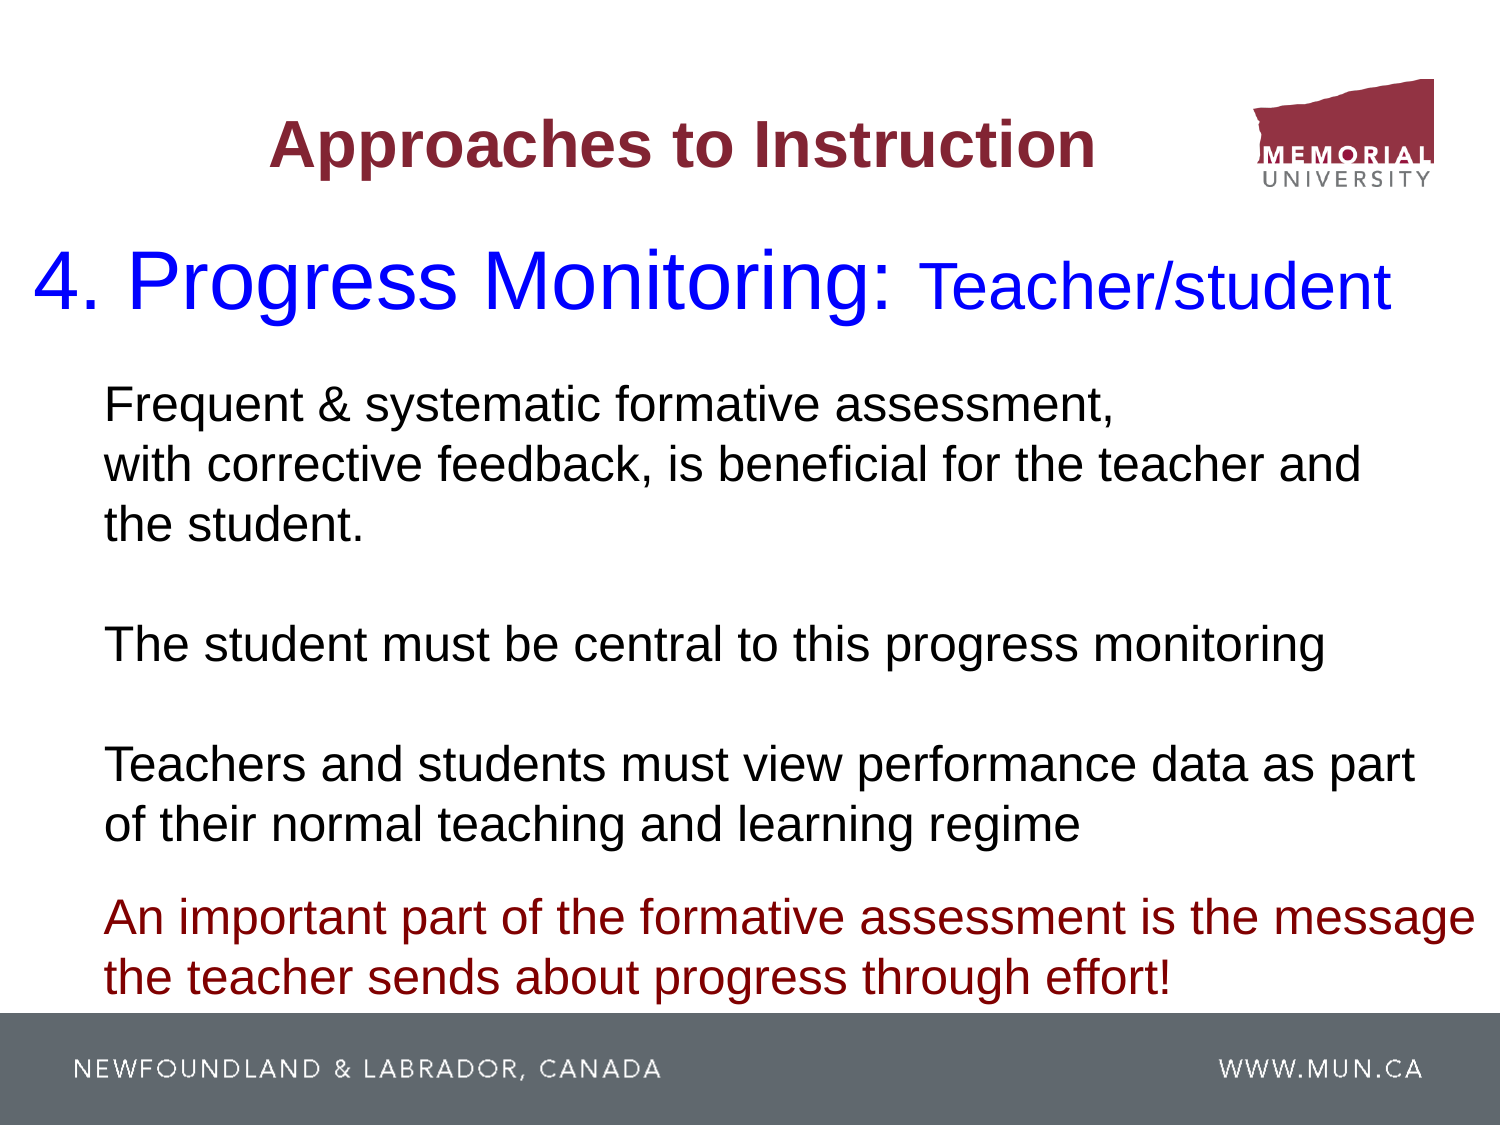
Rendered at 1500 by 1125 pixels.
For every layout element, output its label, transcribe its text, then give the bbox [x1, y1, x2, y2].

text_box An important part of the formative assessment is the message the teacher sends about progress through effort! [88, 877, 1493, 1012]
text_box Approaches to Instruction [253, 93, 1114, 189]
picture [1253, 79, 1434, 187]
text_box 4. Progress Monitoring: Teacher/student [19, 218, 1500, 334]
picture [0, 1013, 1500, 1125]
text_box Frequent & systematic formative assessment, with corrective feedback, is beneficial for the teacher and the student. The student must be central to this progress monitoring Teachers and students must view performance data as part of their normal teaching and learning regime [89, 364, 1432, 860]
